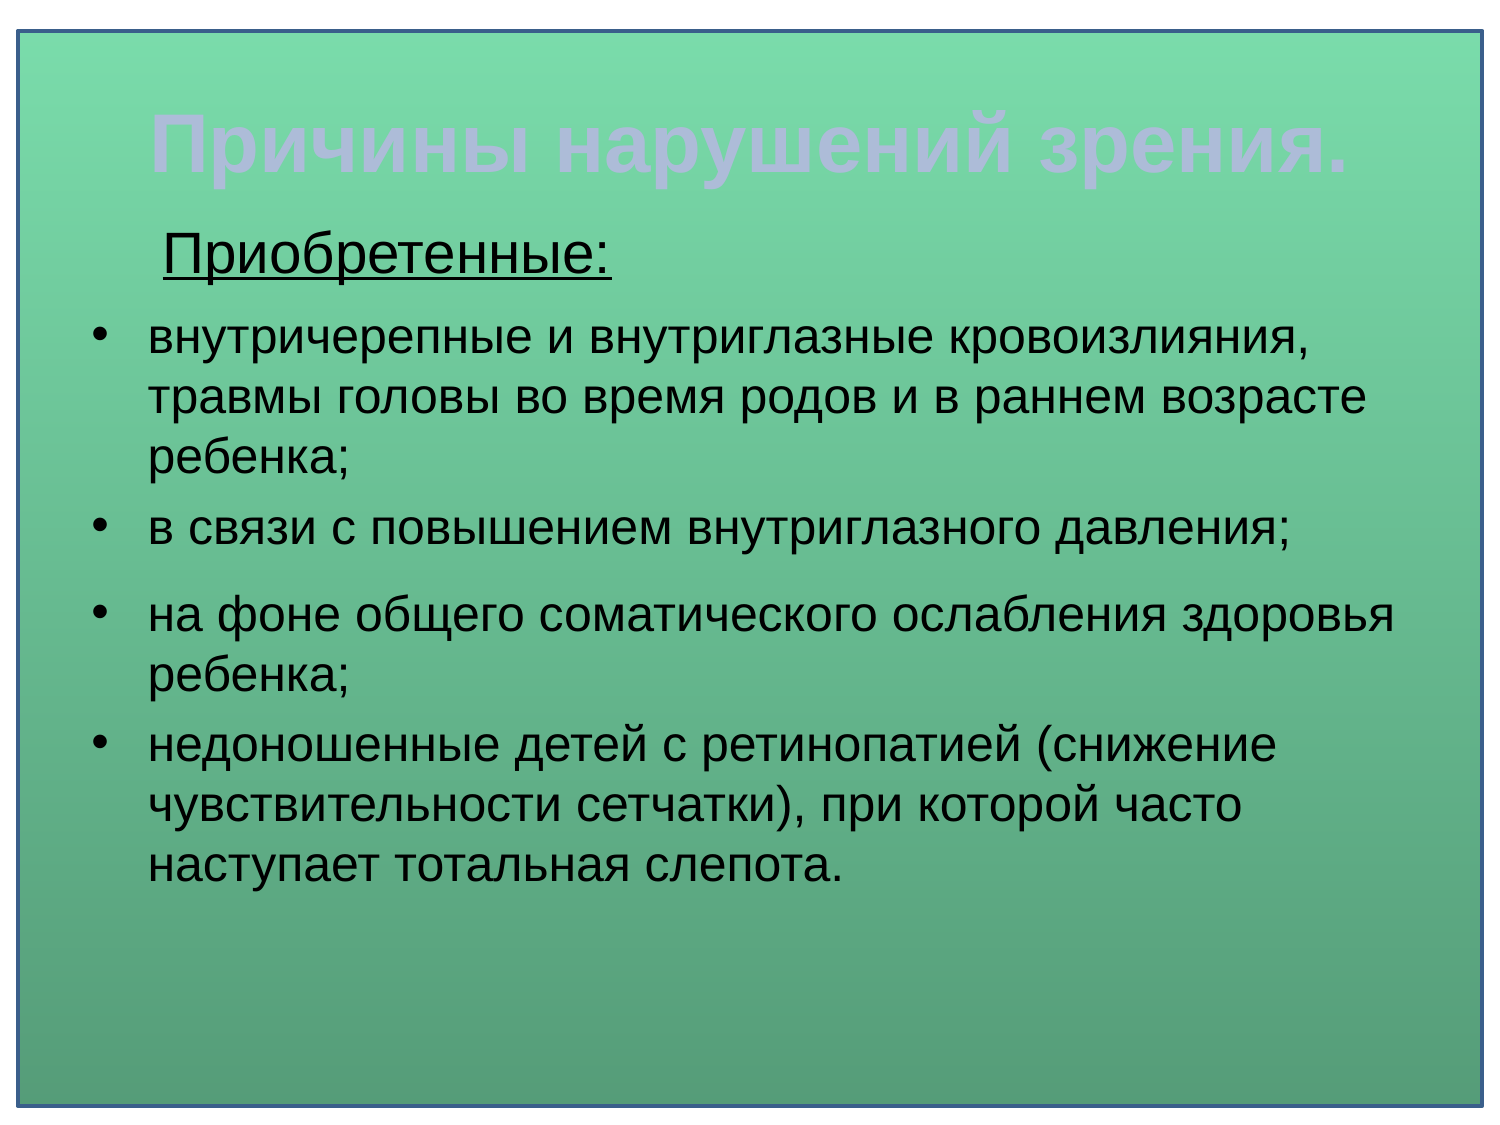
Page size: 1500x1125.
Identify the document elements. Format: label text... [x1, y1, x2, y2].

title Причины нарушений зрения. [75, 45, 1425, 233]
text_box Приобретенные: [126, 208, 627, 293]
text_box на фоне общего соматического ослабления здоровья ребенка; [76, 574, 1424, 704]
text_box в связи с повышением внутриглазного давления; [76, 486, 1424, 562]
text_box [16, 29, 1484, 1108]
text_box [100, 838, 1424, 914]
text_box недоношенные детей с ретинопатией (снижение чувствительности сетчатки), при которой часто наступает тотальная слепота. [76, 704, 1424, 899]
text_box внутричерепные и внутриглазные кровоизлияния, травмы головы во время родов и в раннем возрасте ребенка; [76, 296, 1424, 486]
